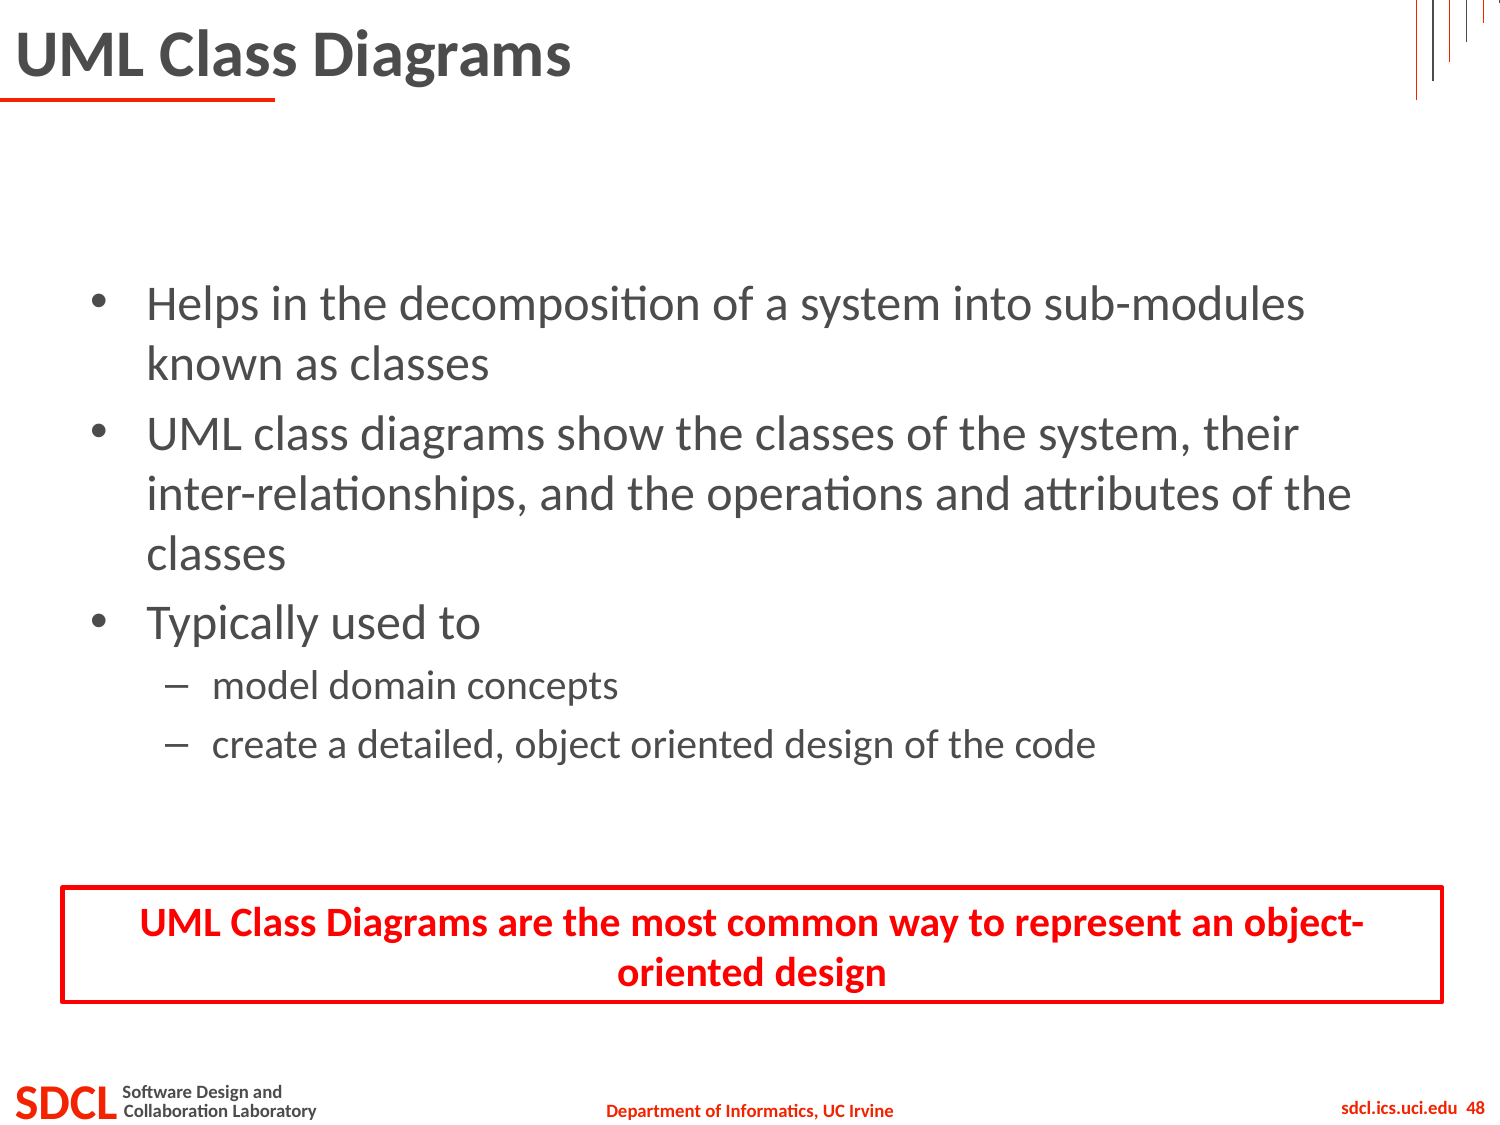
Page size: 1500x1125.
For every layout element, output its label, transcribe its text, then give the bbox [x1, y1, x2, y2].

title UML Class Diagrams [0, 0, 1350, 100]
list Helps in the decomposition of a system into sub-modules known as classes UML class diagrams show the classes of the system, their inter-relationships, and the operations and attributes of the classes Typically used to model domain concepts create a detailed, object oriented design of the code [75, 262, 1417, 887]
text_box UML Class Diagrams are the most common way to represent an object-oriented design [62, 887, 1443, 1003]
